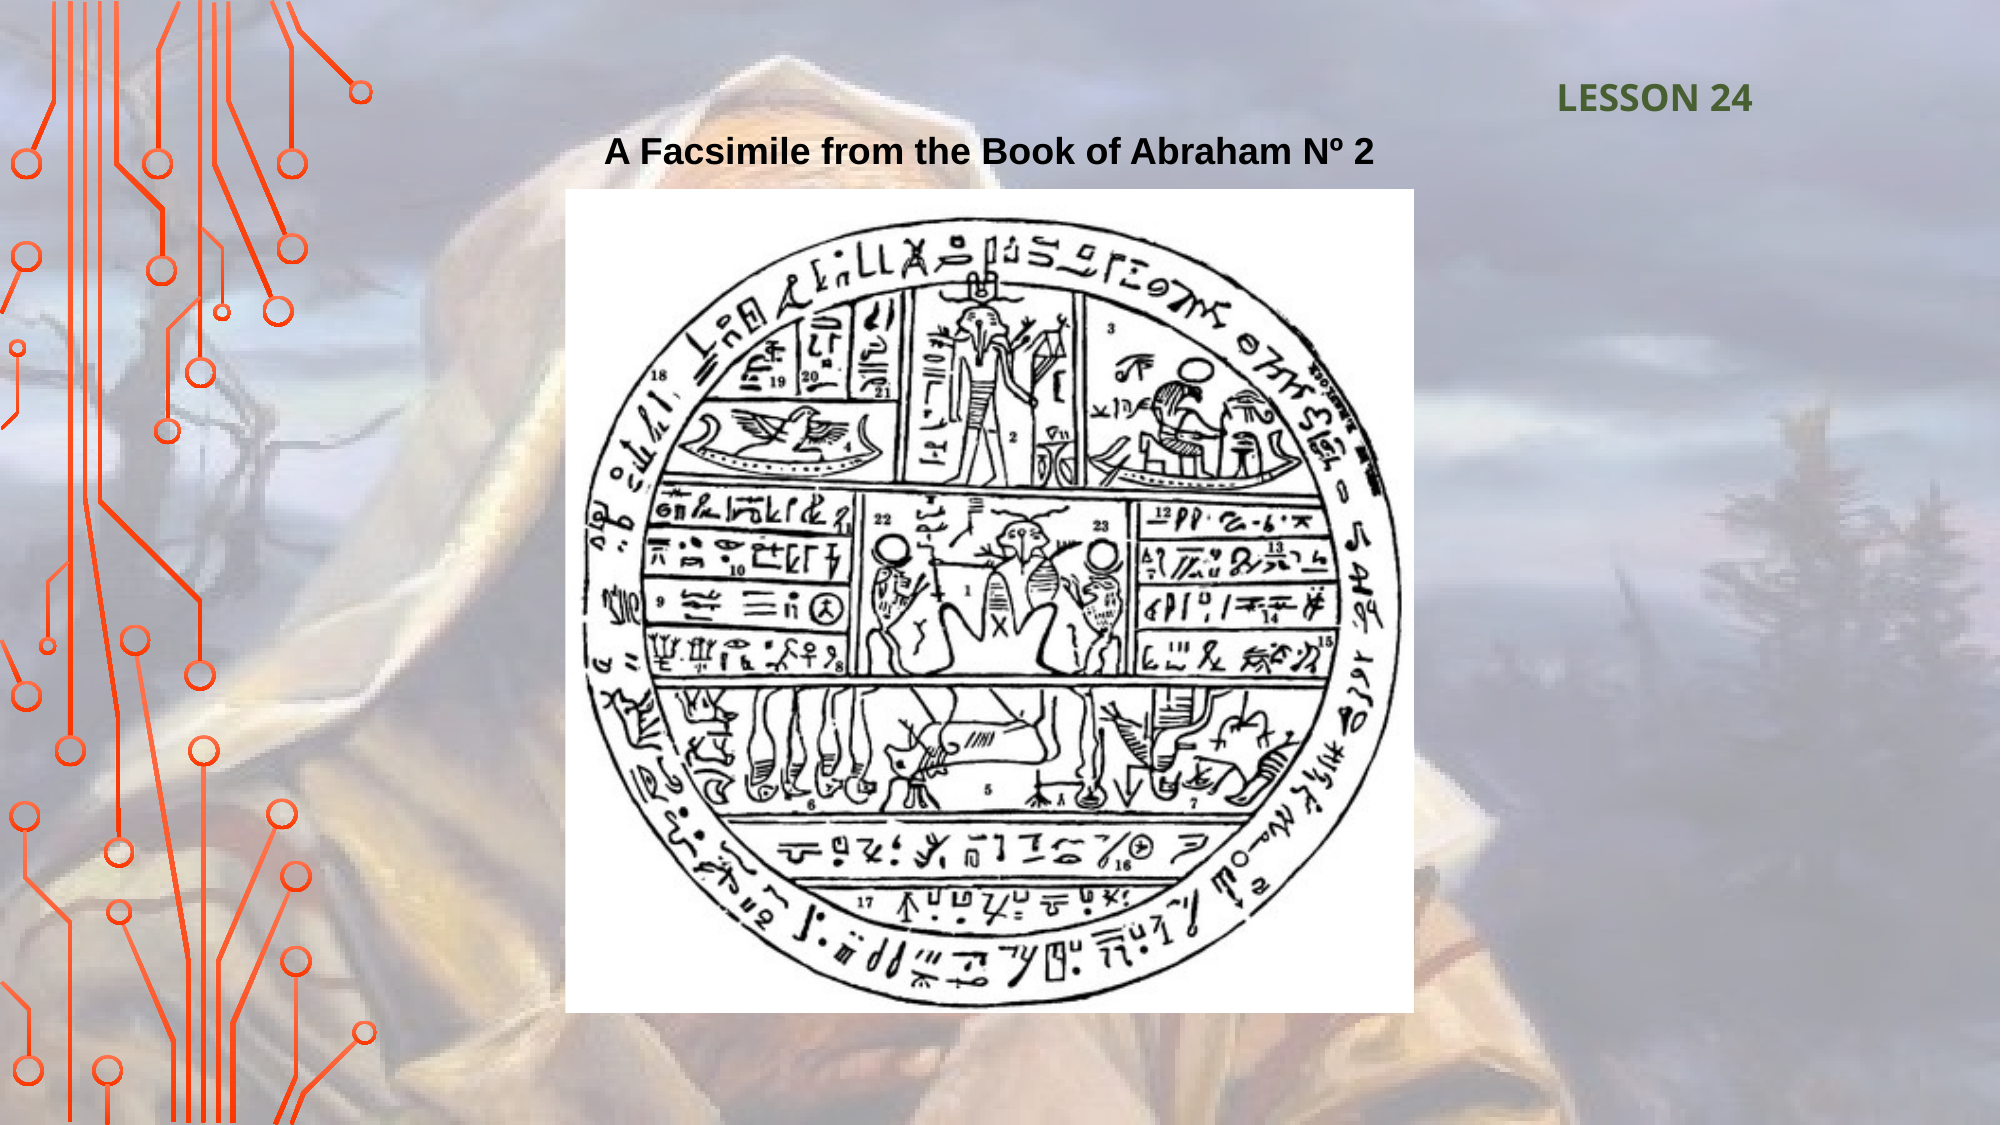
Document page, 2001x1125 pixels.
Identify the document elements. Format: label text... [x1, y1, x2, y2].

text_box A Facsimile from the Book of Abraham Nº 2 [588, 119, 1391, 188]
picture [565, 188, 1415, 1013]
text_box LESSON 24 [1541, 66, 1850, 190]
